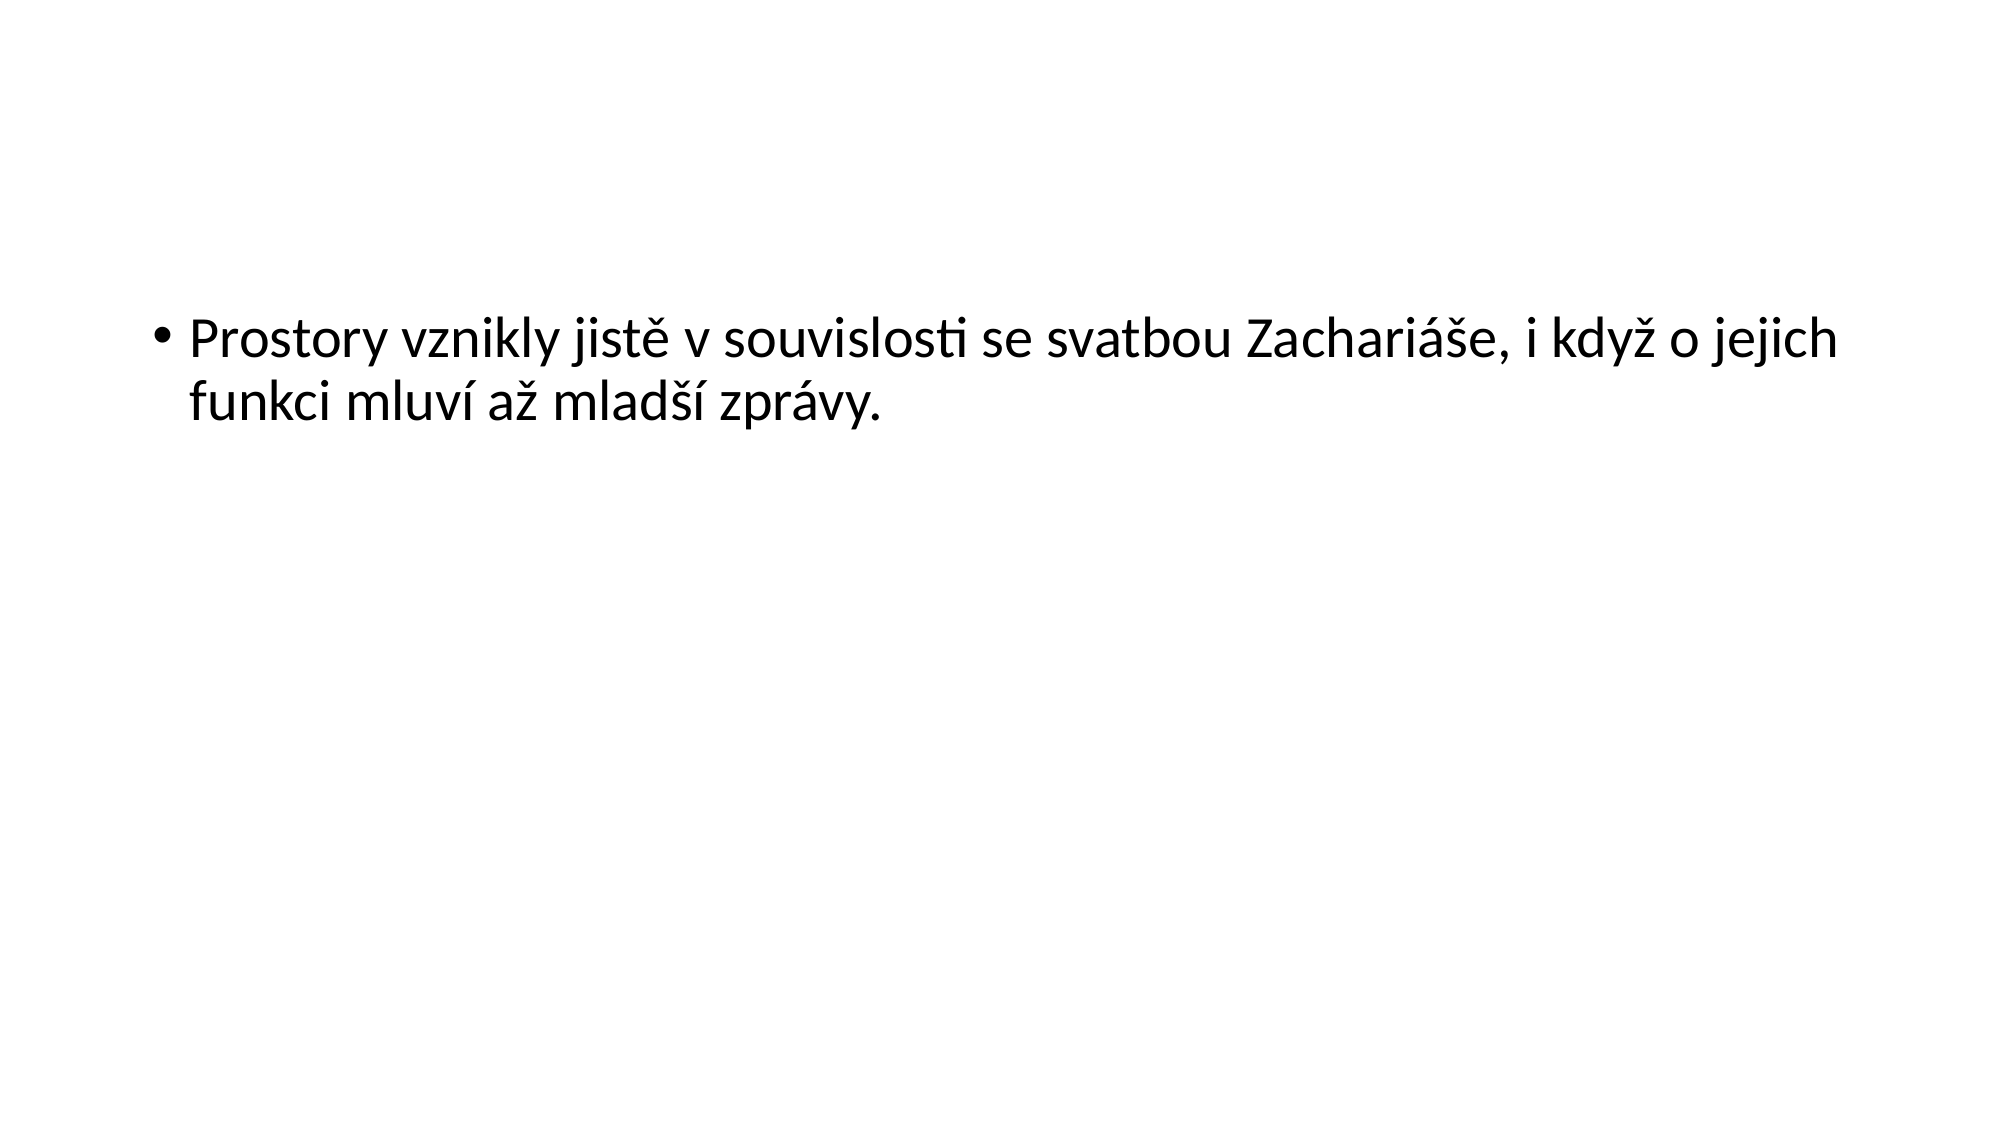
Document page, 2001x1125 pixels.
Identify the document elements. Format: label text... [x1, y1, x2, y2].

list Prostory vznikly jistě v souvislosti se svatbou Zachariáše, i když o jejich funkci mluví až mladší zprávy. [137, 299, 1863, 1014]
